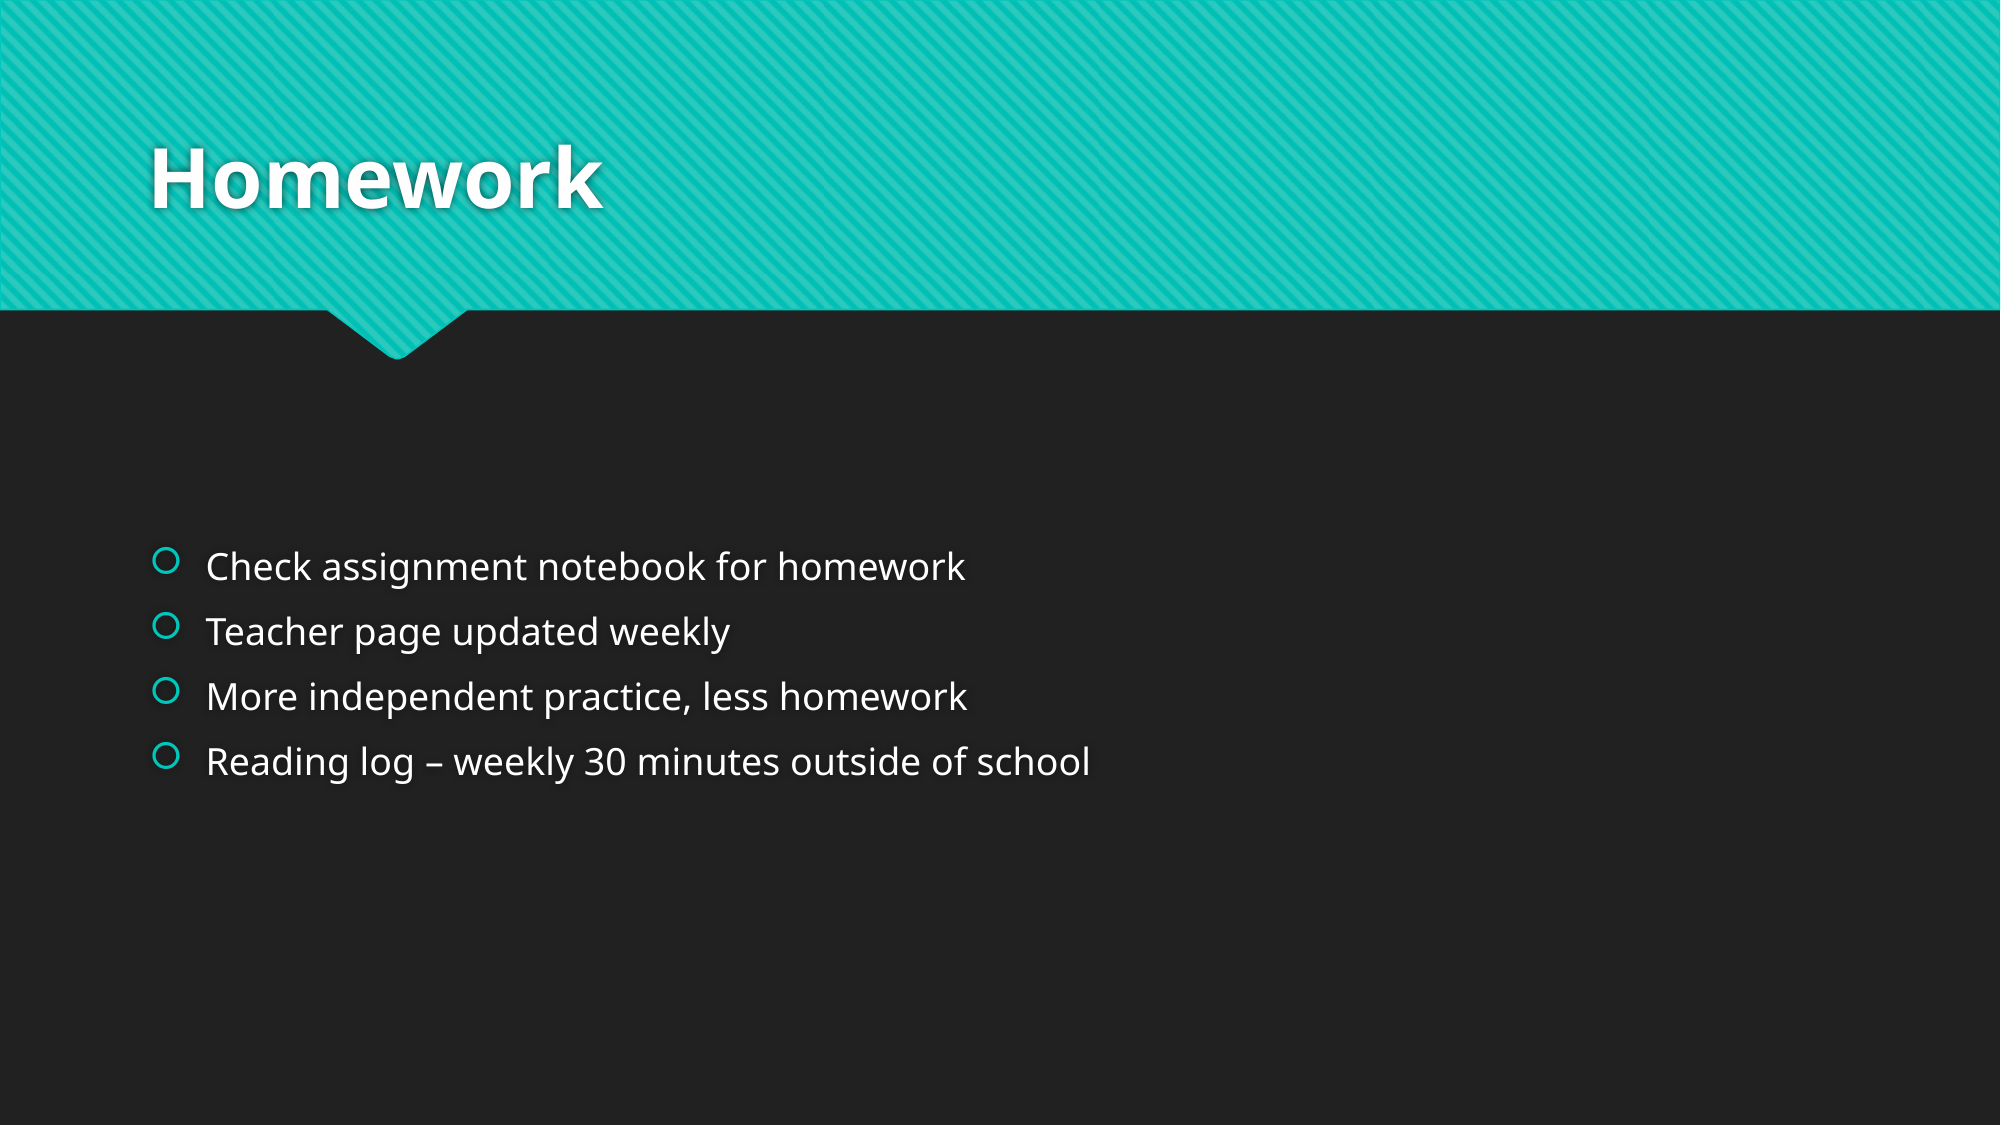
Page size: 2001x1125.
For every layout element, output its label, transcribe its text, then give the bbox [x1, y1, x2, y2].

title Homework [132, 73, 1868, 233]
list Check assignment notebook for homework Teacher page updated weekly More independent practice, less homework Reading log – weekly 30 minutes outside of school [134, 364, 1866, 962]
